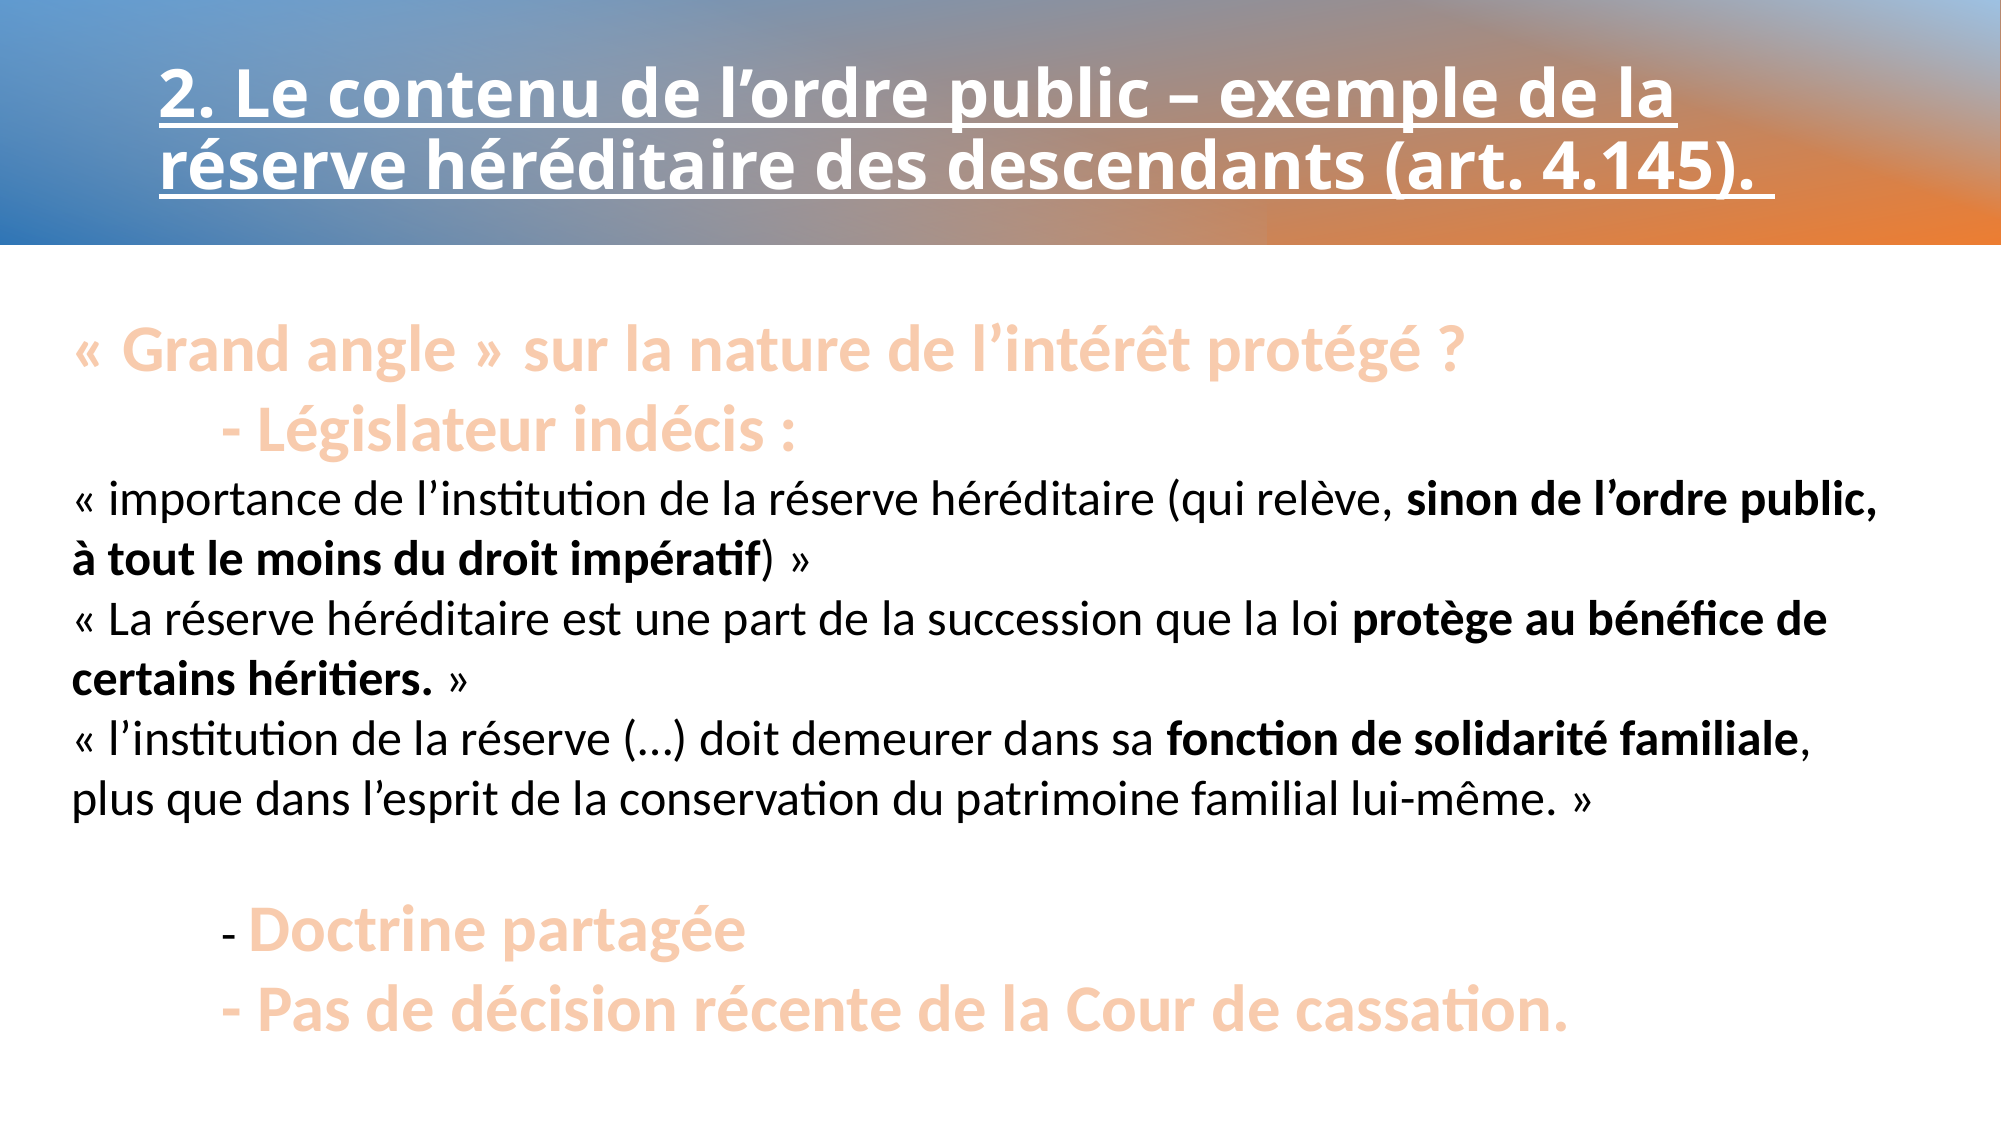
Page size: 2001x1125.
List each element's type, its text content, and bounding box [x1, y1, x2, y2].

text_box « Grand angle » sur la nature de l’intérêt protégé ? - Législateur indécis : « importance de l’institution de la réserve héréditaire (qui relève, sinon de l’ordre public, à tout le moins du droit impératif) » « La réserve héréditaire est une part de la succession que la loi protège au bénéfice de certains héritiers. » « l’institution de la réserve (…) doit demeurer dans sa fonction de solidarité familiale, plus que dans l’esprit de la conservation du patrimoine familial lui-même. » - Doctrine partagée - Pas de décision récente de la Cour de cassation. [56, 297, 1896, 1053]
text_box [56, 268, 1958, 1055]
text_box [0, 0, 2000, 245]
